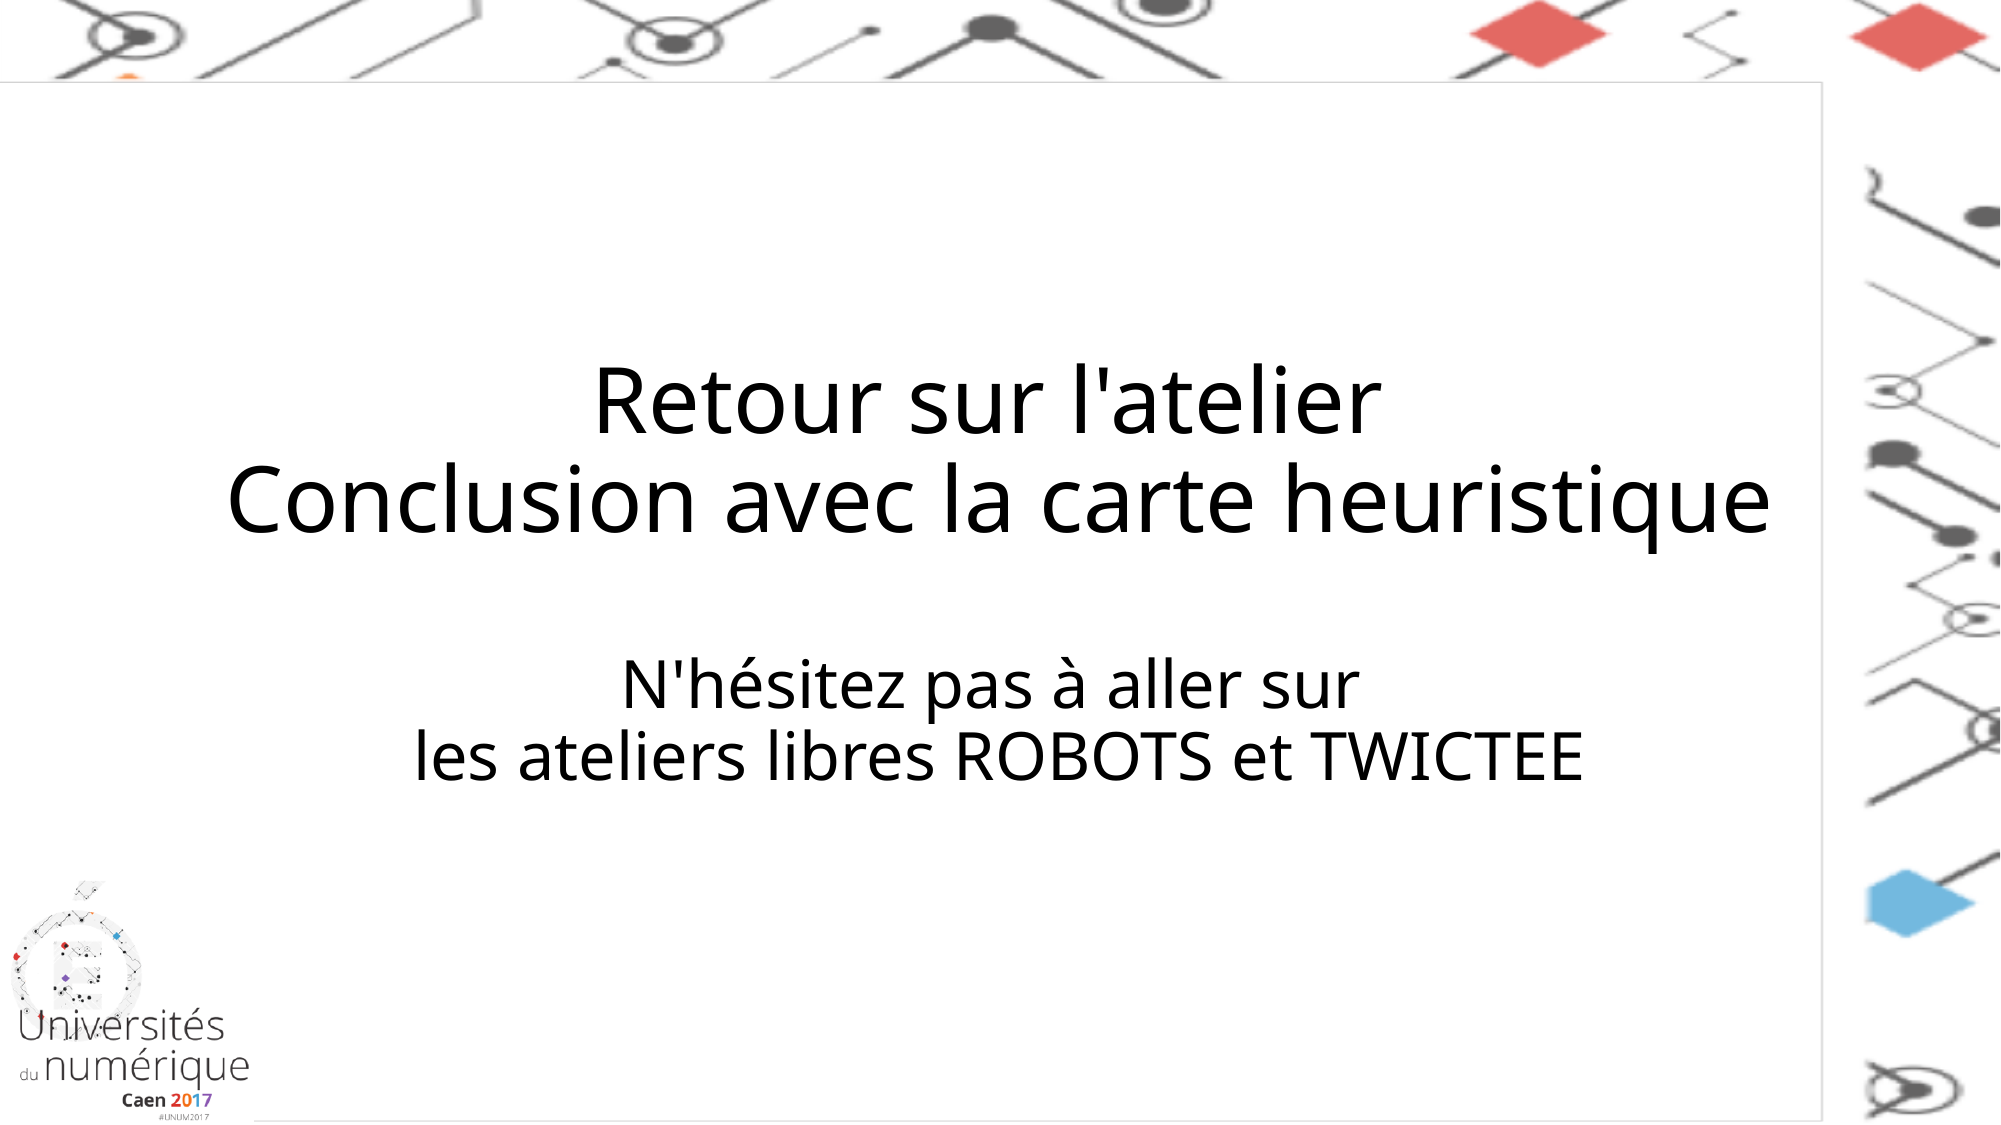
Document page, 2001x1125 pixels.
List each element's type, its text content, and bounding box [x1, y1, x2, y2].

picture [0, 0, 2001, 1125]
title Retour sur l'atelier Conclusion avec la carte heuristique N'hésitez pas à aller sur les ateliers libres ROBOTS et TWICTEE [137, 116, 1863, 1033]
